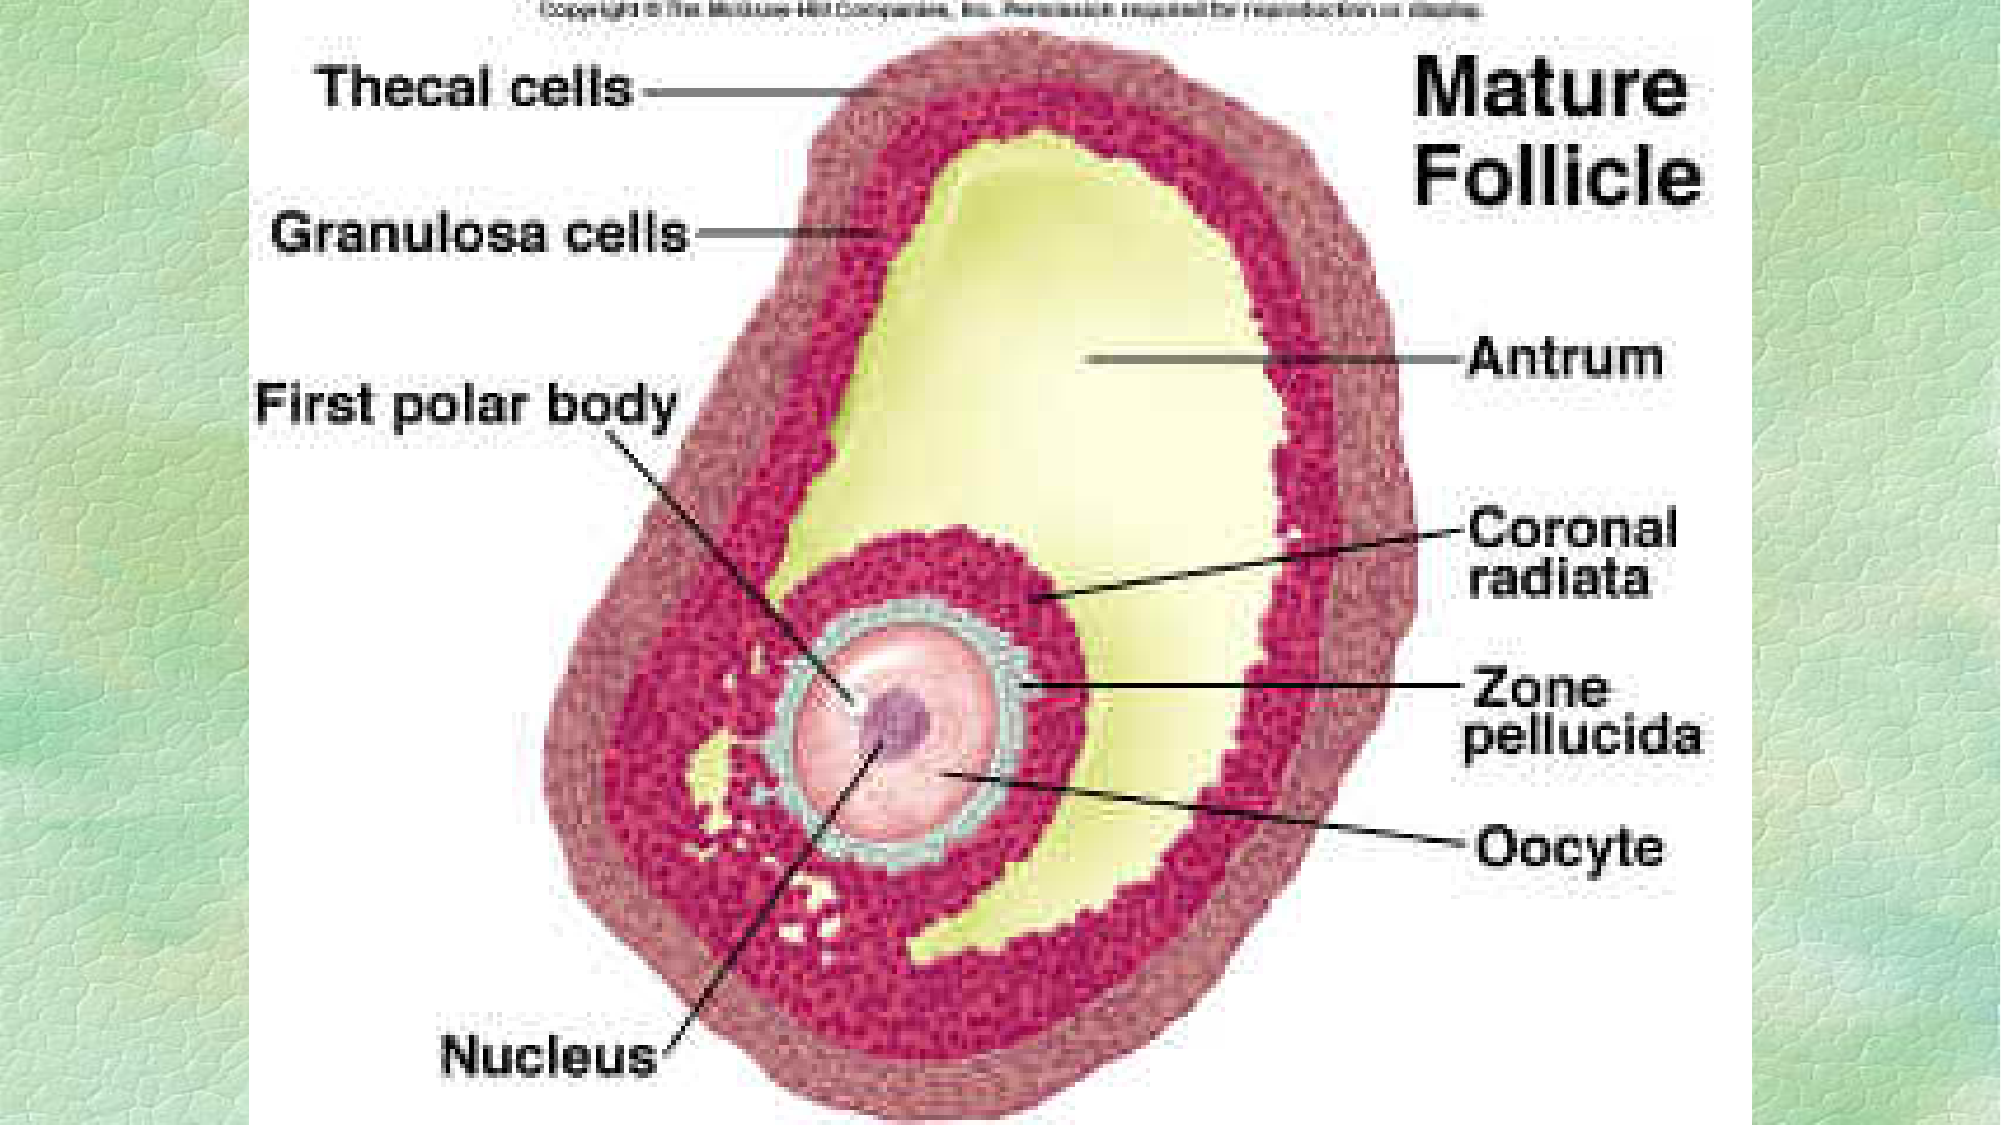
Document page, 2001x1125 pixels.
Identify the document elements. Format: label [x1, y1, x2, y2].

picture [1753, 0, 2001, 1125]
picture [0, 0, 249, 1125]
list [249, 0, 1753, 1125]
